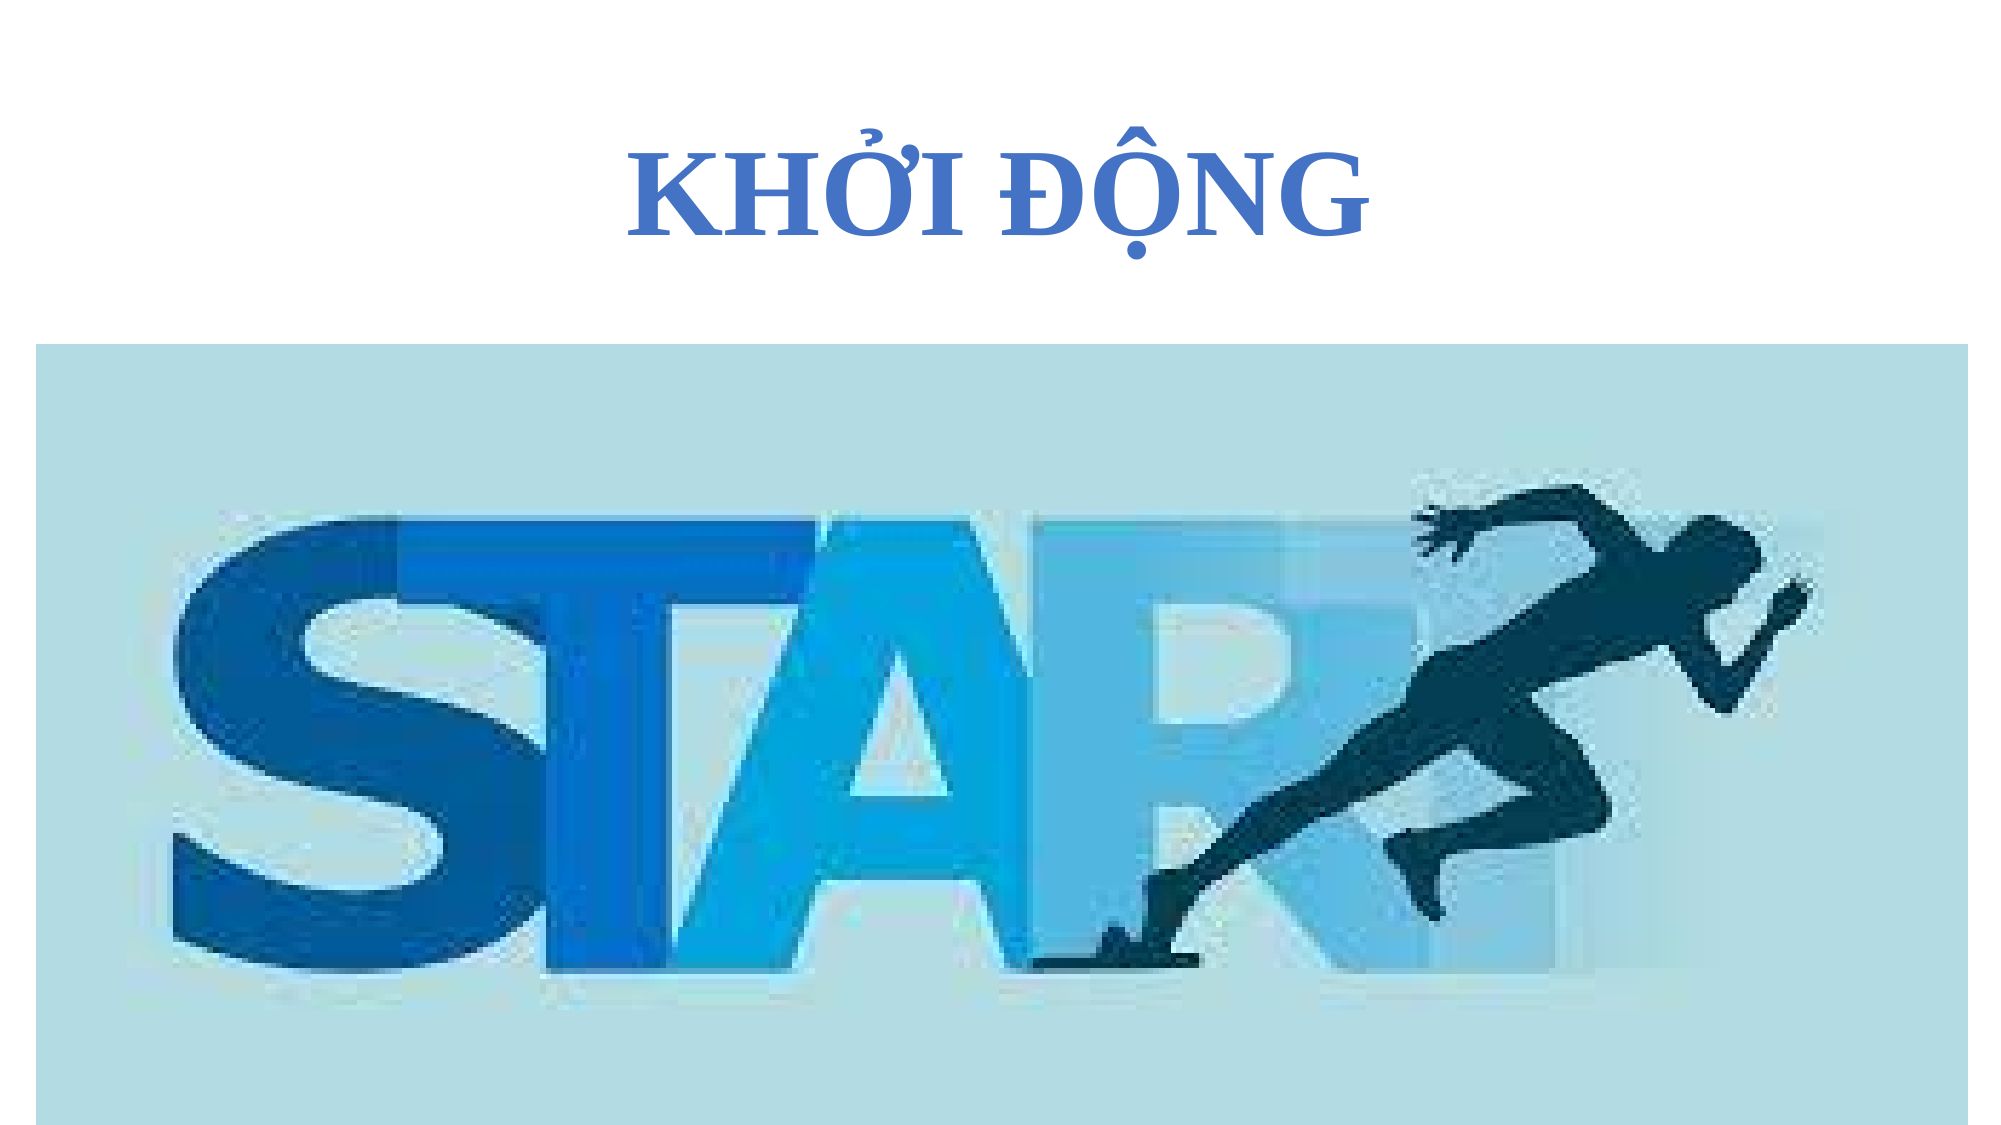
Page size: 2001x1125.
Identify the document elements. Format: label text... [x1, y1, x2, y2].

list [36, 344, 1968, 1125]
text_box KHỞI ĐỘNG [611, 103, 1389, 269]
